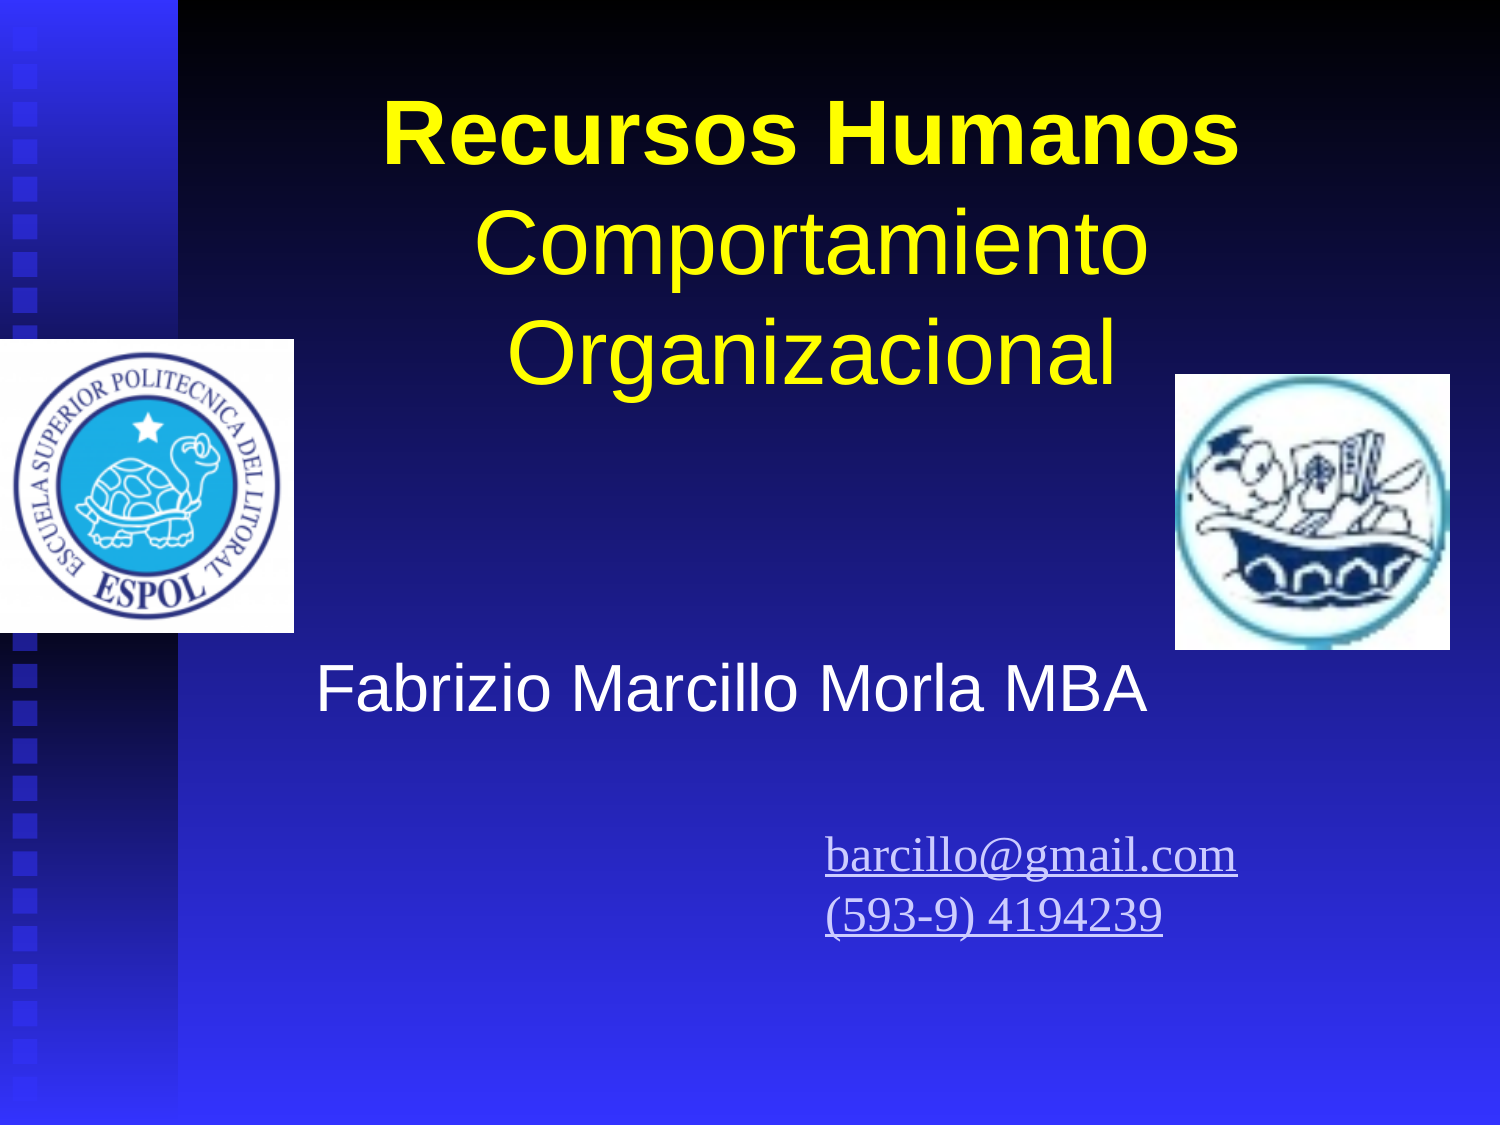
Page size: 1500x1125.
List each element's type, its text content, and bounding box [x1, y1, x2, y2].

text_box barcillo@gmail.com (593-9) 4194239 [810, 813, 1253, 1042]
picture [0, 339, 295, 634]
picture [1174, 374, 1451, 650]
subtitle Fabrizio Marcillo Morla MBA [299, 637, 1351, 776]
title Recursos Humanos Comportamiento Organizacional [174, 99, 1451, 376]
